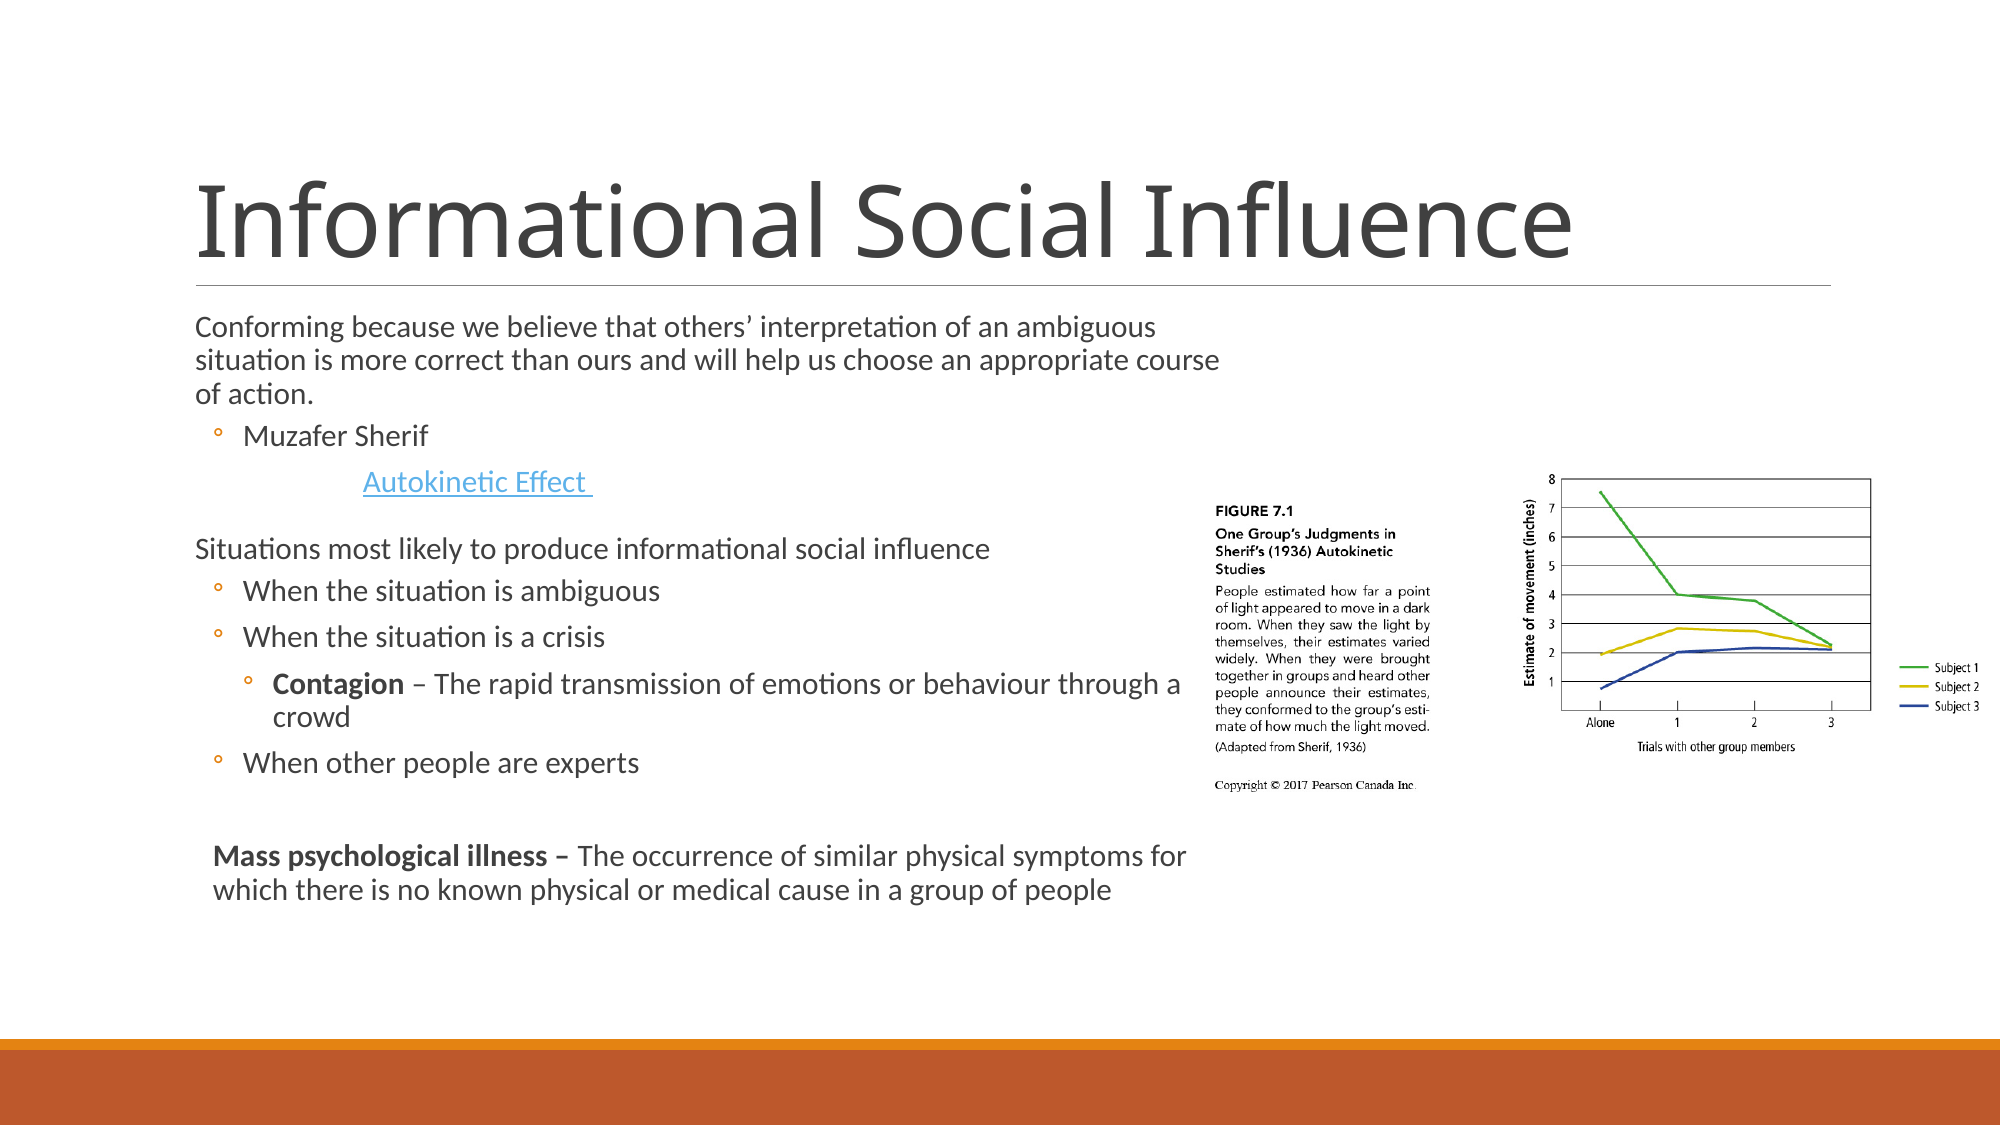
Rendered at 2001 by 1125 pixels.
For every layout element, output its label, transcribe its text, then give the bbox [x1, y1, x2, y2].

list Conforming because we believe that others’ interpretation of an ambiguous situation is more correct than ours and will help us choose an appropriate course of action. Muzafer Sherif Autokinetic Effect Situations most likely to produce informational social influence When the situation is ambiguous When the situation is a crisis Contagion – The rapid transmission of emotions or behaviour through a crowd When other people are experts Mass psychological illness – The occurrence of similar physical symptoms for which there is no known physical or medical cause in a group of people [180, 302, 1239, 963]
title Informational Social Influence [180, 47, 1830, 285]
picture [1214, 473, 1979, 792]
